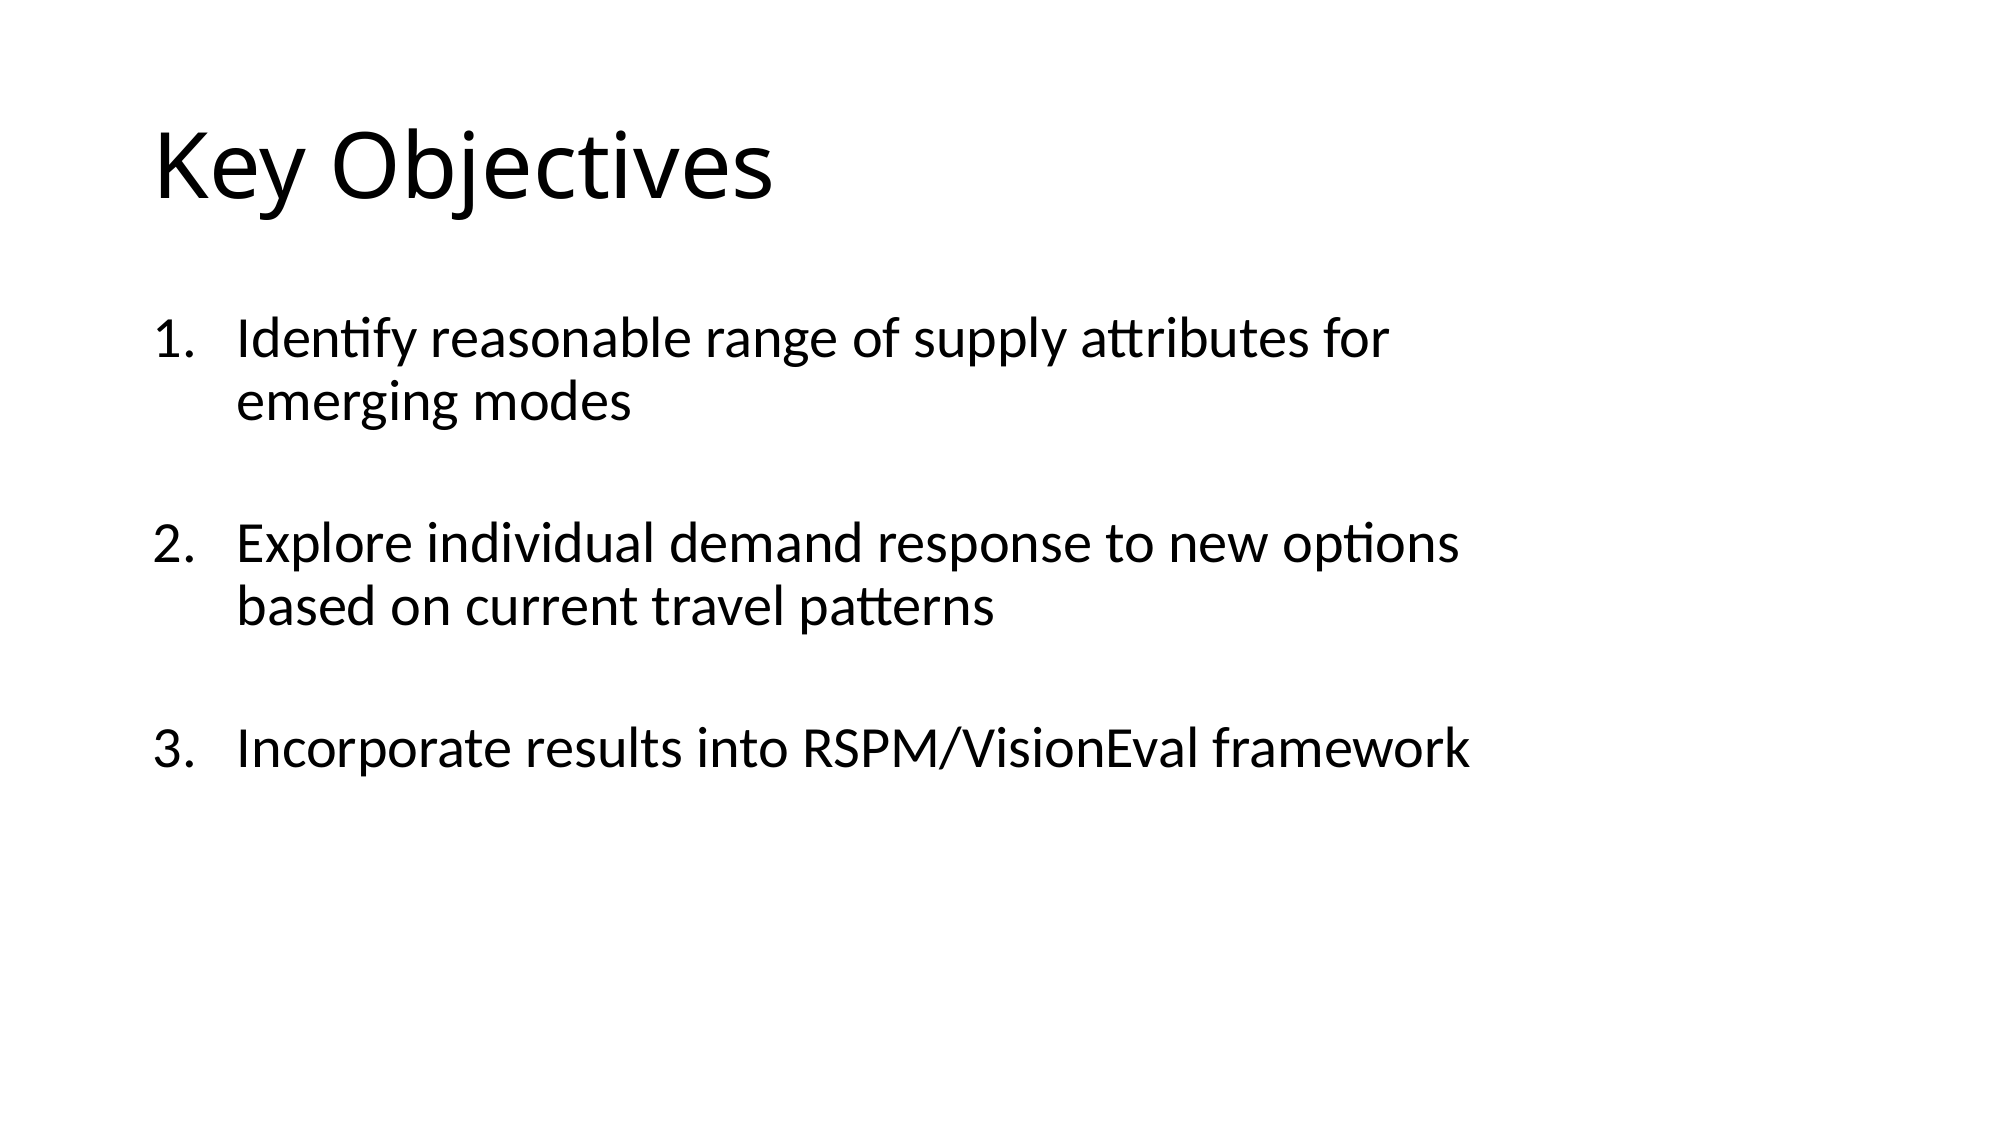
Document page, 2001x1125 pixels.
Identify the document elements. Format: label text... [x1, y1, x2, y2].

title Key Objectives [137, 59, 1863, 278]
list Identify reasonable range of supply attributes for emerging modes Explore individual demand response to new options based on current travel patterns Incorporate results into RSPM/VisionEval framework [137, 299, 1530, 1014]
